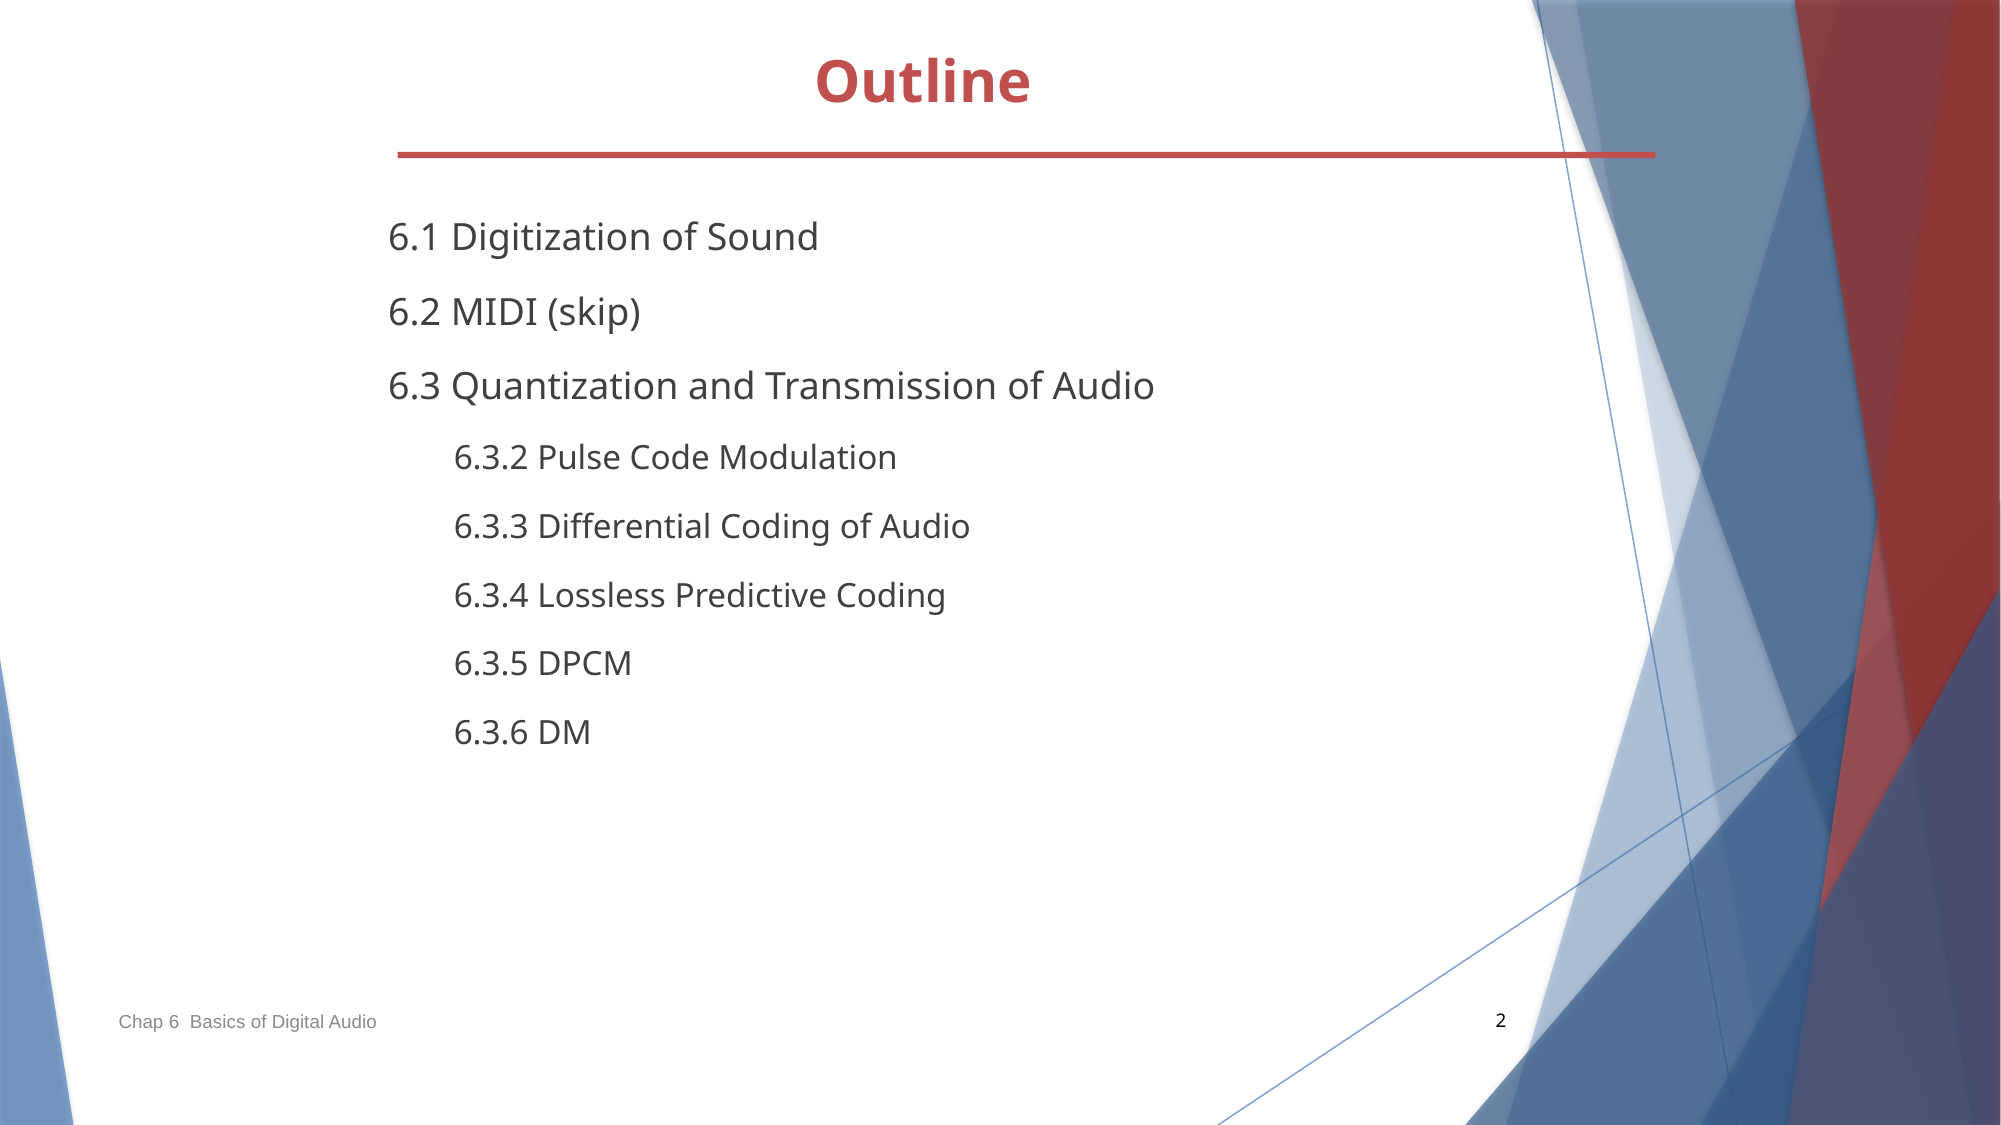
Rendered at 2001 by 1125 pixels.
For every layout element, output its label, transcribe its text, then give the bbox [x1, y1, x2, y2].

slide_number Chap 6 Basics of Digital Audio [103, 991, 1332, 1051]
list 6.1 Digitization of Sound 6.2 MIDI (skip) 6.3 Quantization and Transmission of Audio 6.3.2 Pulse Code Modulation 6.3.3 Differential Coding of Audio 6.3.4 Lossless Predictive Coding 6.3.5 DPCM 6.3.6 DM [373, 196, 1680, 1012]
title Outline [799, 36, 1213, 138]
slide_number 2 [1409, 991, 1522, 1051]
